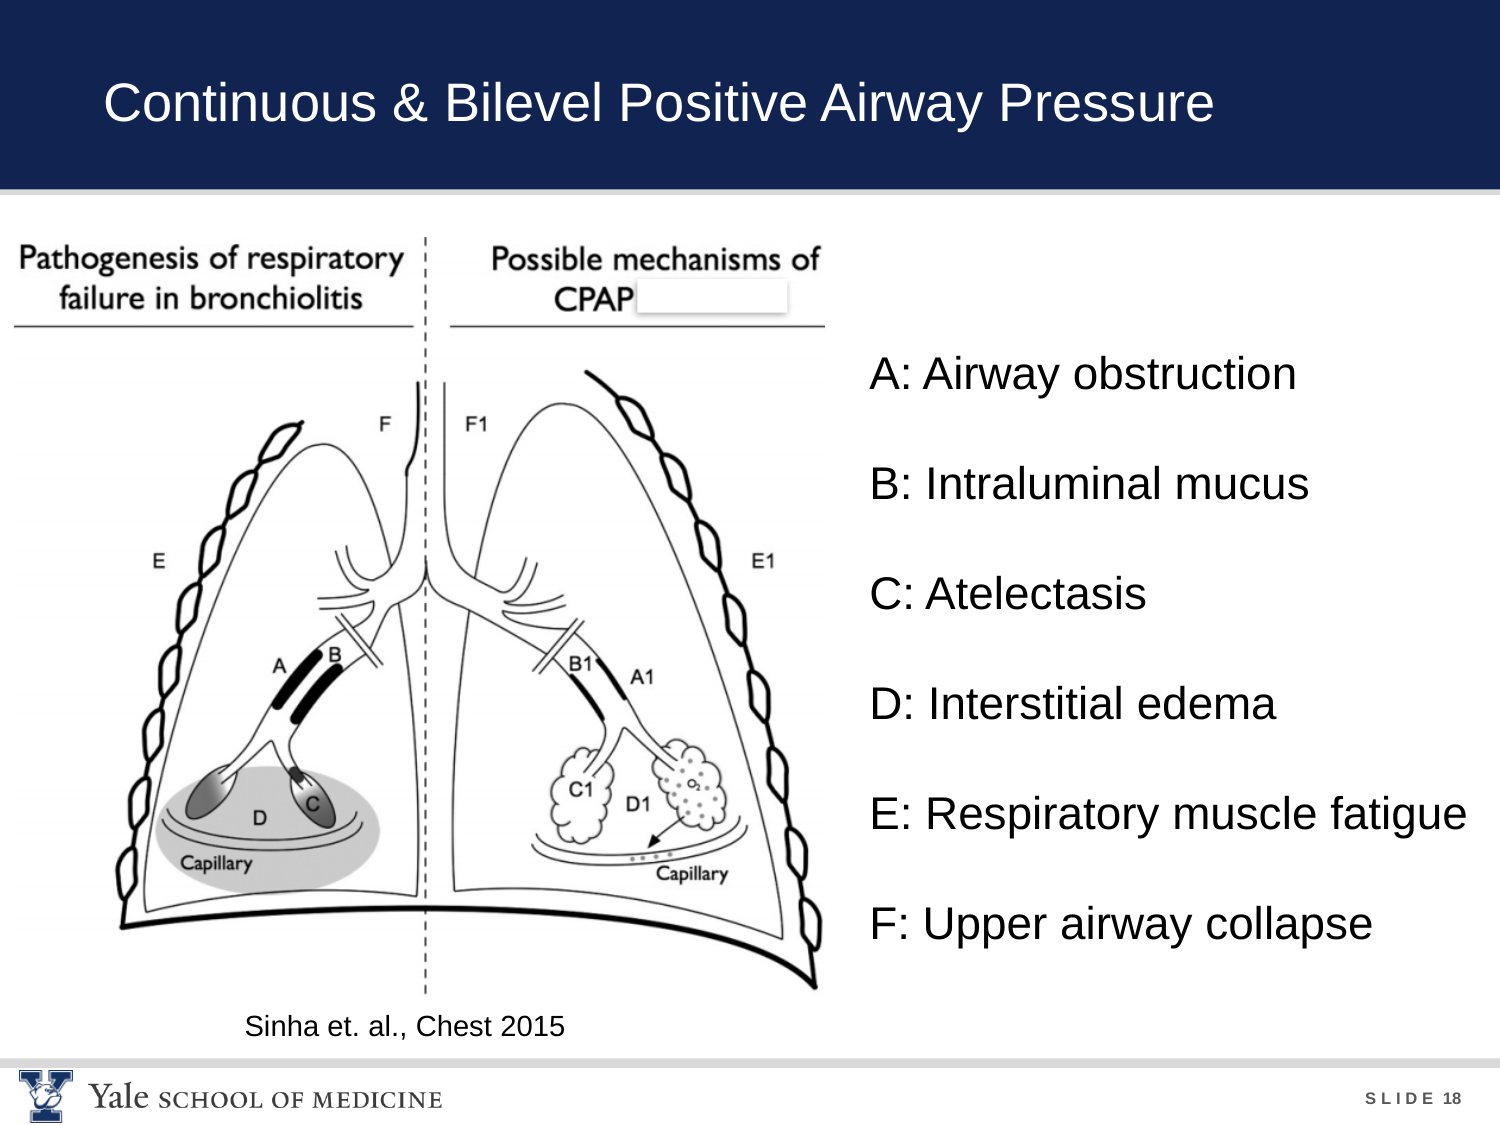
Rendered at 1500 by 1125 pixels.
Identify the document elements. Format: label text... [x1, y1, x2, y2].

picture [88, 1081, 442, 1108]
title Continuous & Bilevel Positive Airway Pressure [88, 24, 1423, 175]
text_box A: Airway obstruction B: Intraluminal mucus C: Atelectasis D: Interstitial edema E: Respiratory muscle fatigue F: Upper airway collapse [854, 336, 1488, 956]
picture [19, 1070, 73, 1123]
picture [13, 237, 826, 1001]
text_box Sinha et. al., Chest 2015 [229, 1010, 581, 1050]
